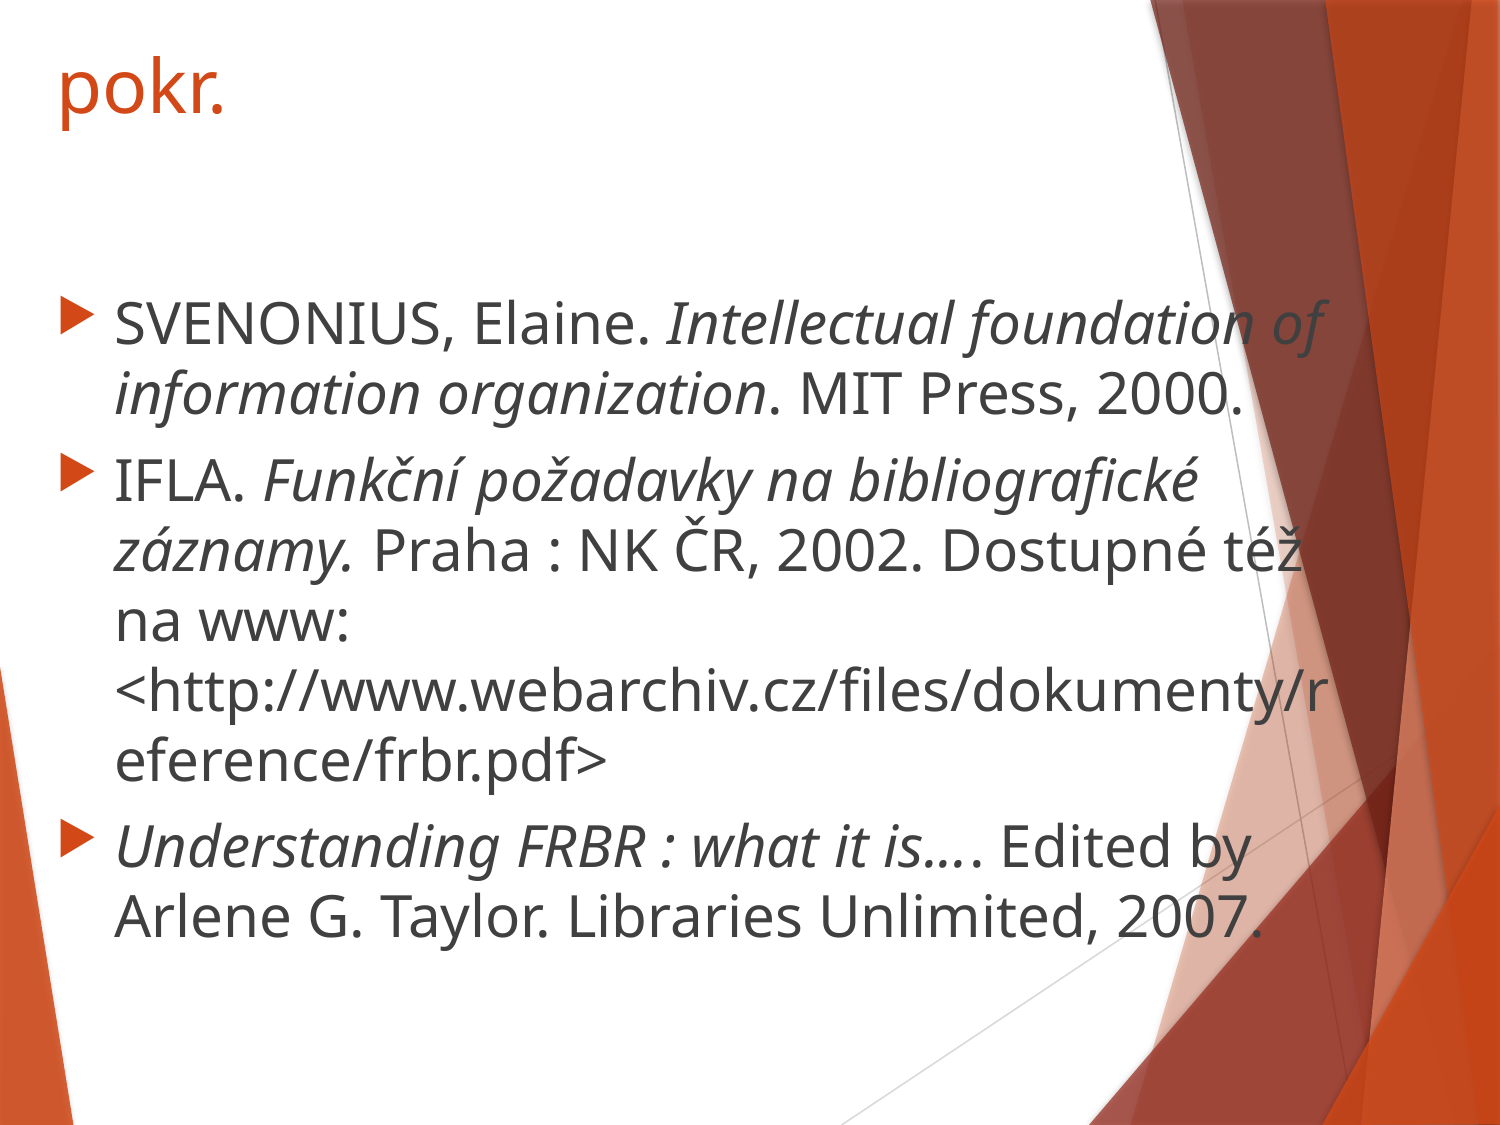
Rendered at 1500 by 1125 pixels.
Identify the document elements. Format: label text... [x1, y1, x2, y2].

title pokr. [41, 31, 1279, 204]
list SVENONIUS, Elaine. Intellectual foundation of information organization. MIT Press, 2000. IFLA. Funkční požadavky na bibliografické záznamy. Praha : NK ČR, 2002. Dostupné též na www: <http://www.webarchiv.cz/files/dokumenty/reference/frbr.pdf> Understanding FRBR : what it is.... Edited by Arlene G. Taylor. Libraries Unlimited, 2007. [41, 278, 1373, 963]
